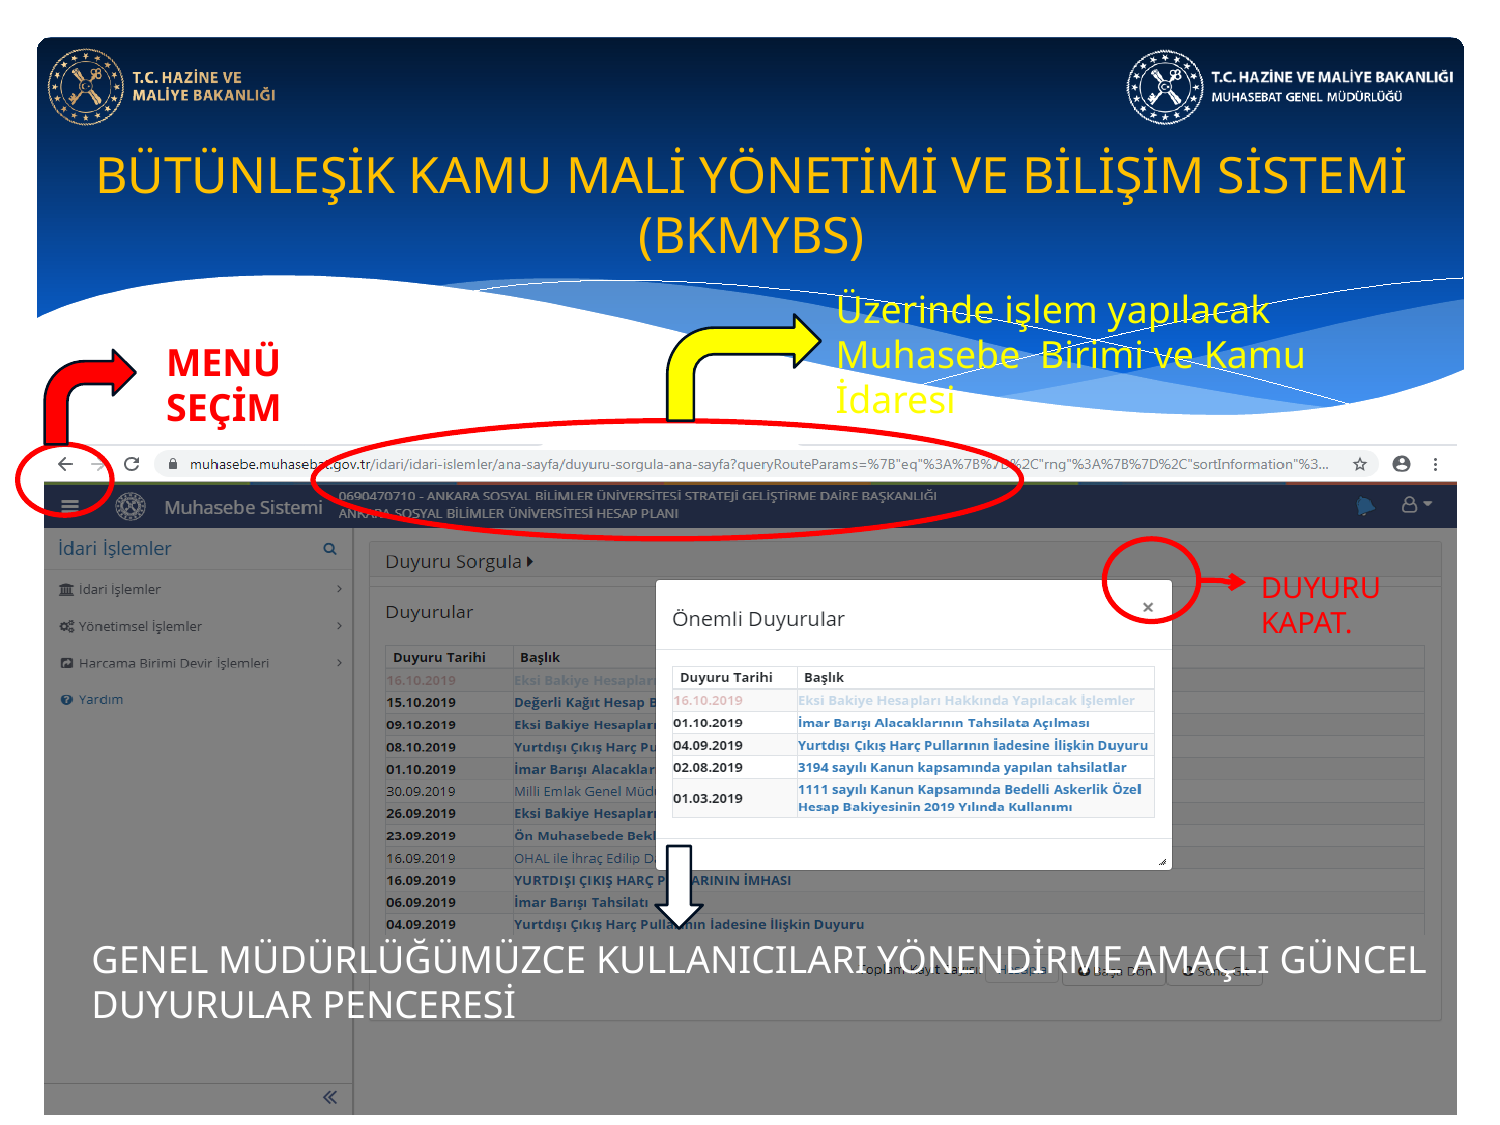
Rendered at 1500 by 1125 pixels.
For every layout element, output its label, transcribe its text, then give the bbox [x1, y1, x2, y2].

text_box [388, 419, 947, 442]
text_box [665, 313, 822, 423]
text_box MENÜ SEÇİM [151, 331, 398, 437]
text_box Üzerinde işlem yapılacak Muhasebe Birimi ve Kamu İdaresi [820, 278, 1447, 429]
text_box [1198, 579, 1247, 583]
picture [46, 46, 275, 127]
title BÜTÜNLEŞİK KAMU MALİ YÖNETİMİ VE BİLİŞİM SİSTEMİ (BKMYBS) [76, 131, 1427, 272]
text_box [16, 448, 39, 511]
picture [44, 444, 1457, 1115]
picture [1124, 46, 1460, 128]
text_box [43, 348, 137, 443]
